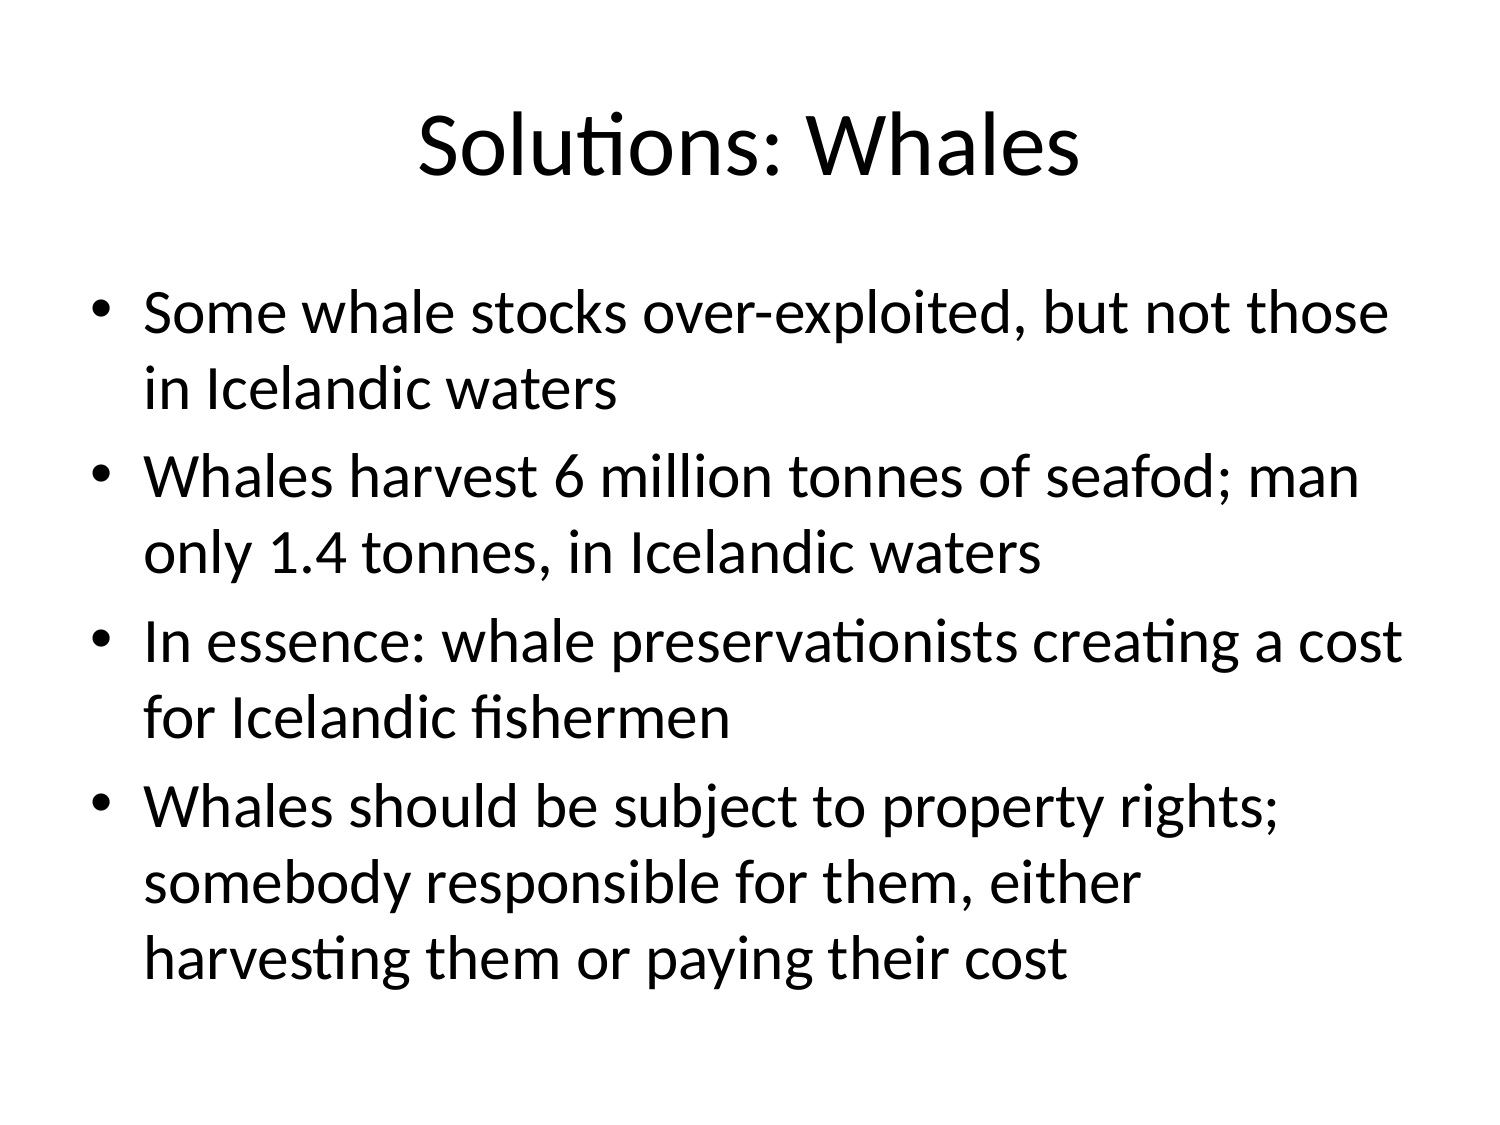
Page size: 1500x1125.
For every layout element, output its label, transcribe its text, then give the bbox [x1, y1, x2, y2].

title Solutions: Whales [75, 45, 1425, 233]
list Some whale stocks over-exploited, but not those in Icelandic waters Whales harvest 6 million tonnes of seafod; man only 1.4 tonnes, in Icelandic waters In essence: whale preservationists creating a cost for Icelandic fishermen Whales should be subject to property rights; somebody responsible for them, either harvesting them or paying their cost [75, 262, 1425, 1005]
